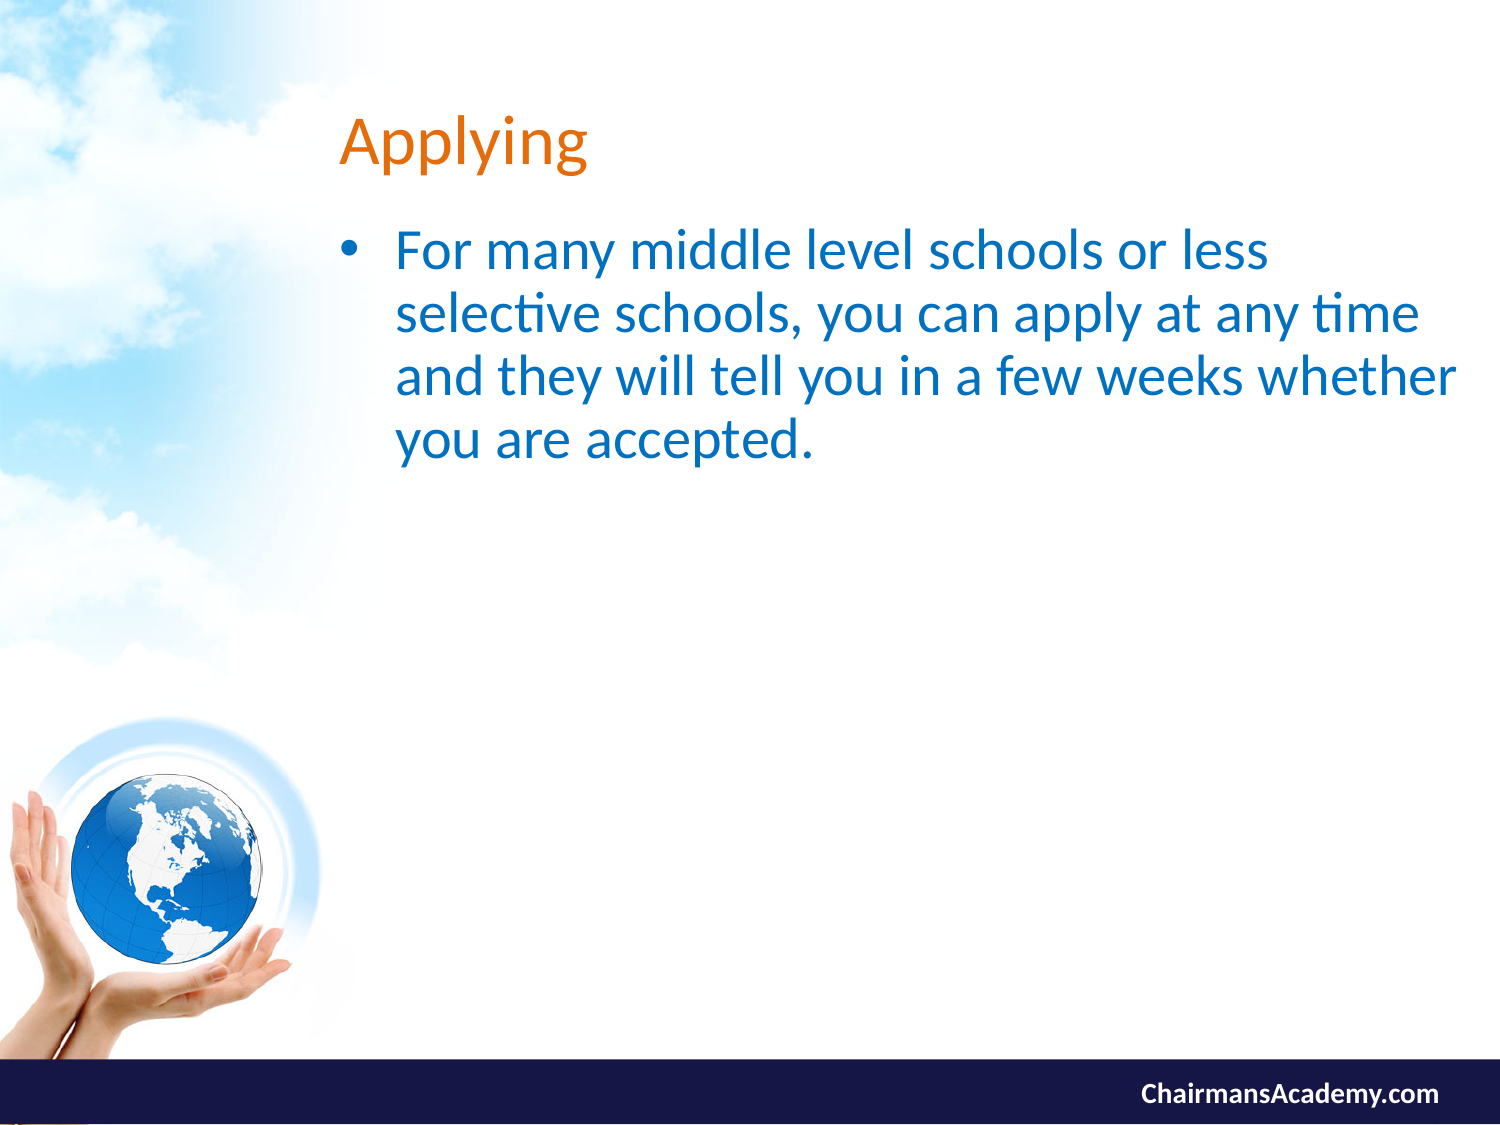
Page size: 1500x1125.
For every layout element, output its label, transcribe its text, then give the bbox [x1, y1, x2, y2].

title Applying [324, 86, 1476, 187]
picture [0, 0, 1500, 1059]
list For many middle level schools or less selective schools, you can apply at any time and they will tell you in a few weeks whether you are accepted. [324, 211, 1476, 964]
